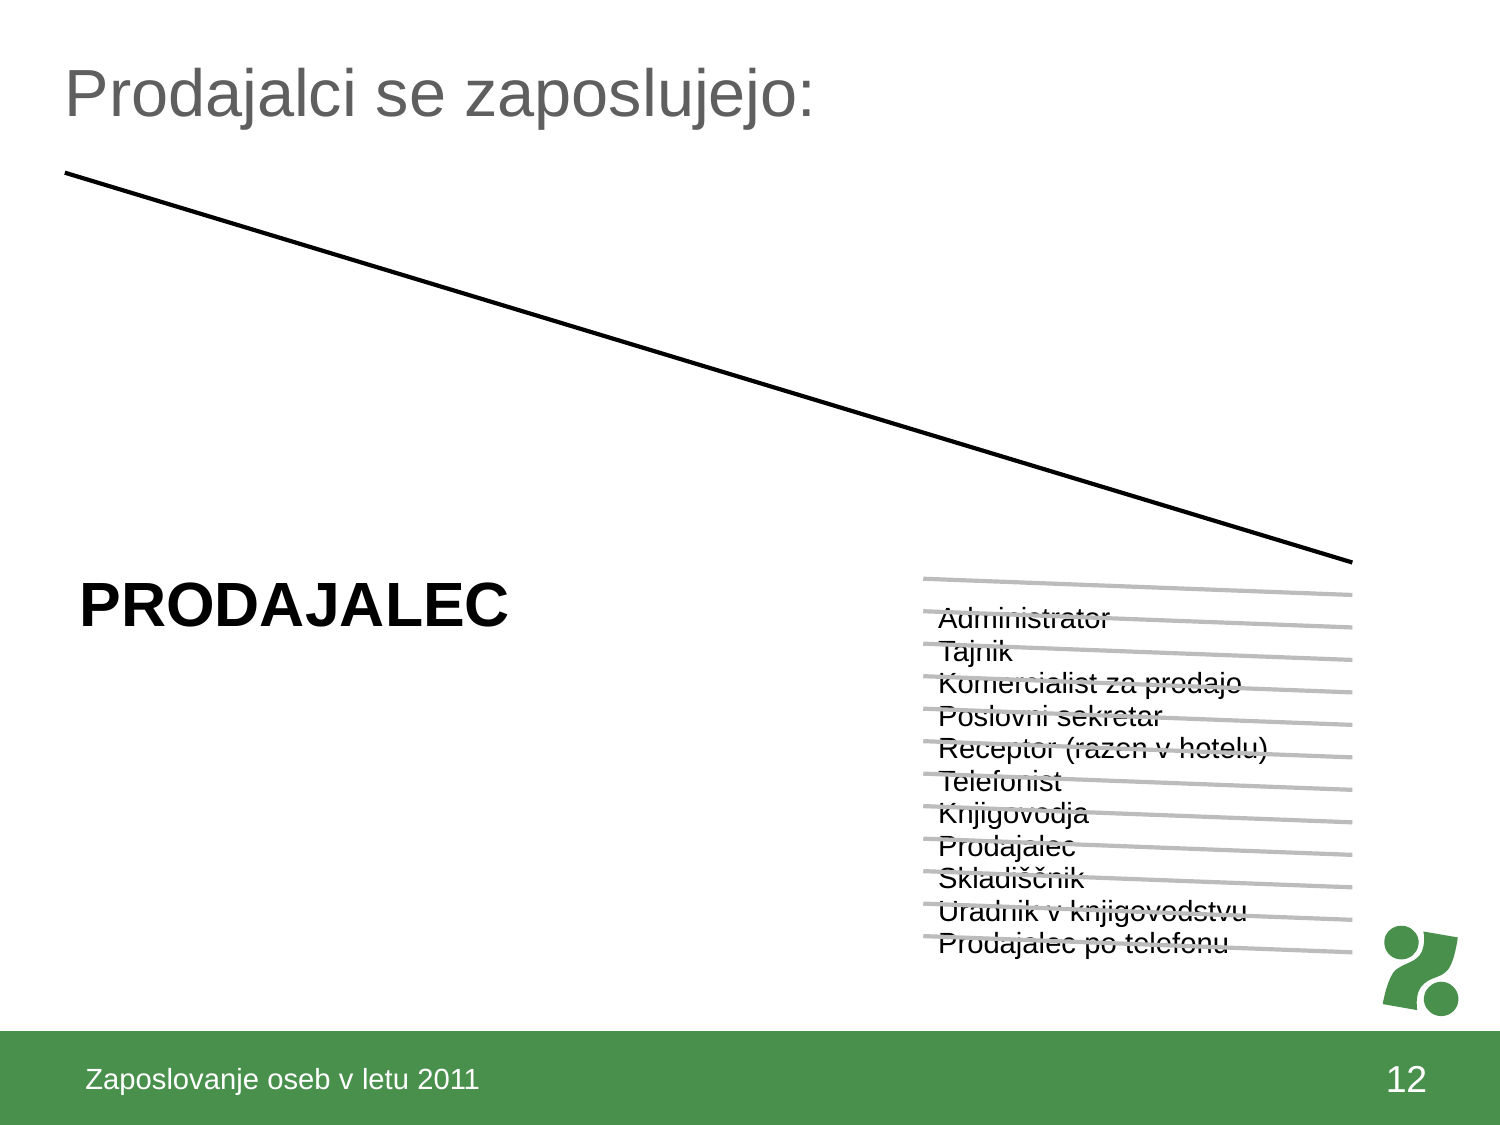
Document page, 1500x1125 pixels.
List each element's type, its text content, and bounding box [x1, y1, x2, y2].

title Prodajalci se zaposlujejo: [64, 49, 1455, 157]
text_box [64, 172, 1353, 953]
footer Zaposlovanje oseb v letu 2011 [70, 1031, 1348, 1125]
